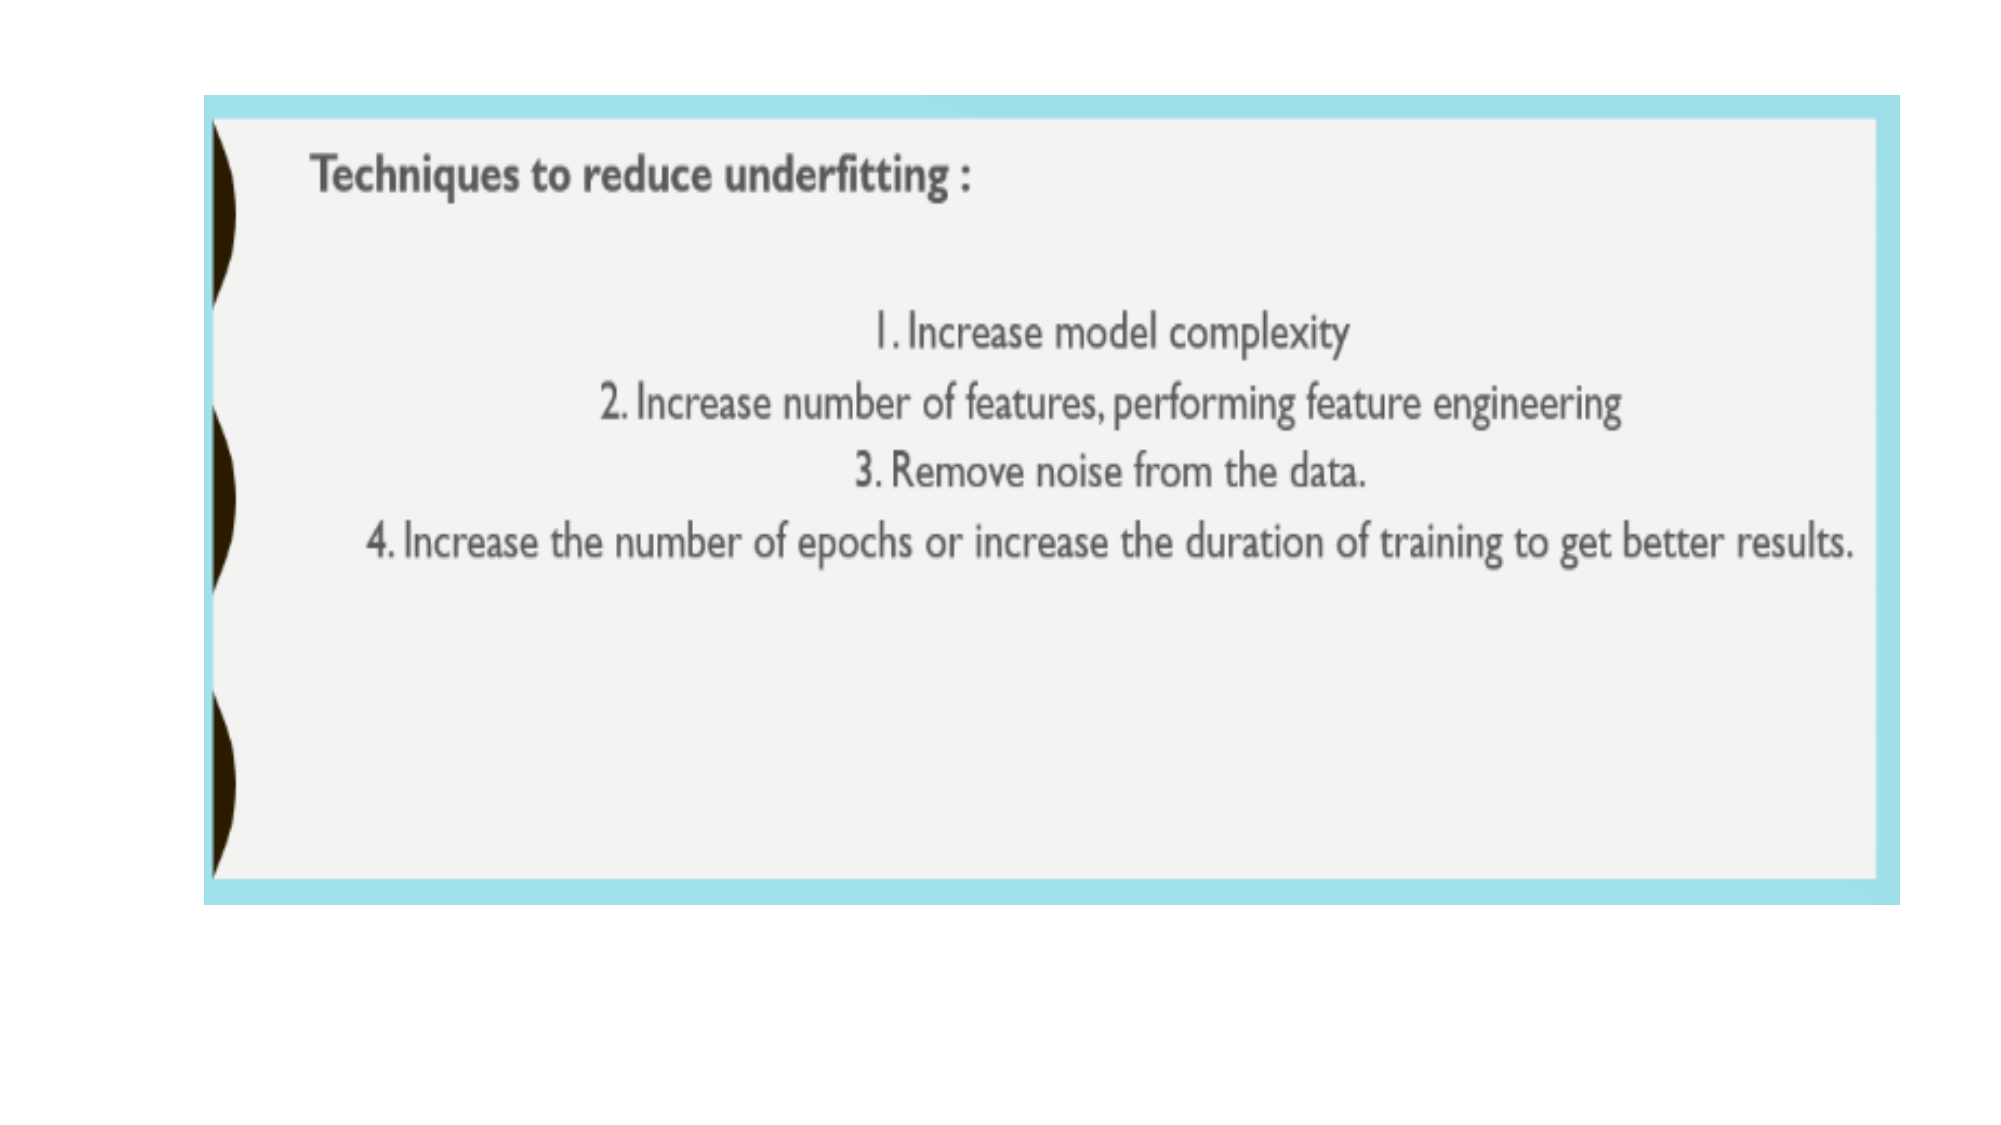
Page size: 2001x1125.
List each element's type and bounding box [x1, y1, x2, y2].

picture [204, 95, 1900, 905]
